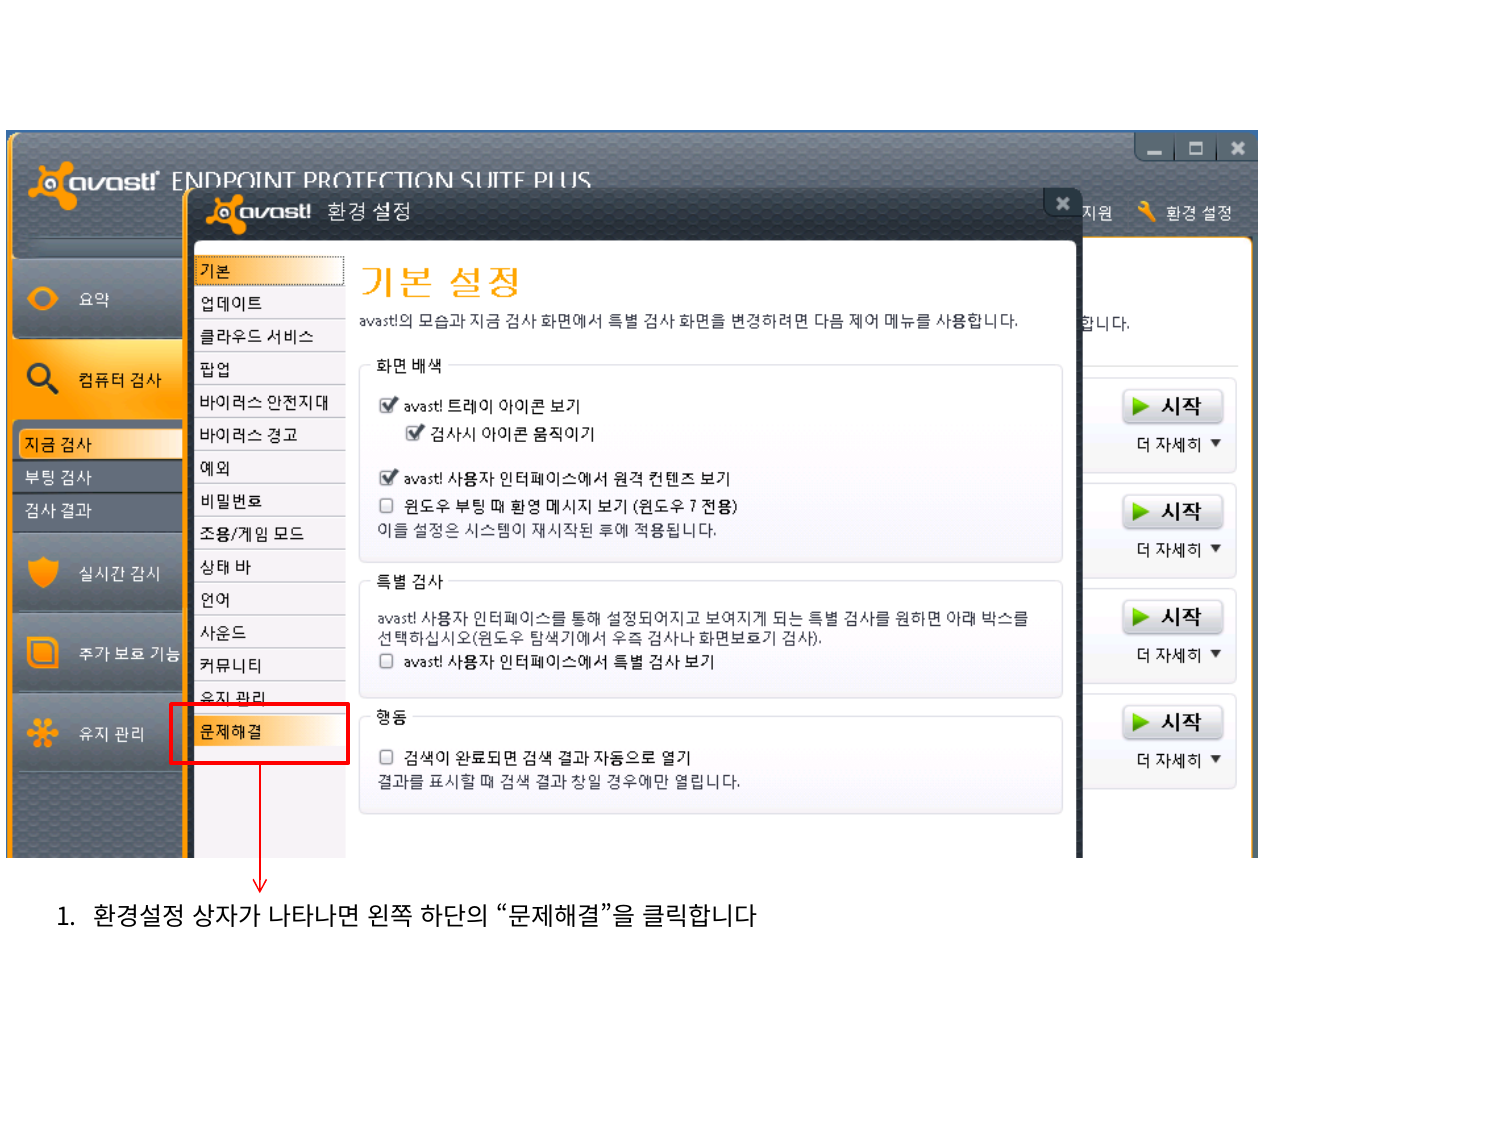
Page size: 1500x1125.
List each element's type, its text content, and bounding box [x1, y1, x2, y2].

text_box 환경설정 상자가 나타나면 왼쪽 하단의 “문제해결”을 클릭합니다 [41, 893, 1235, 938]
picture [6, 129, 1259, 858]
